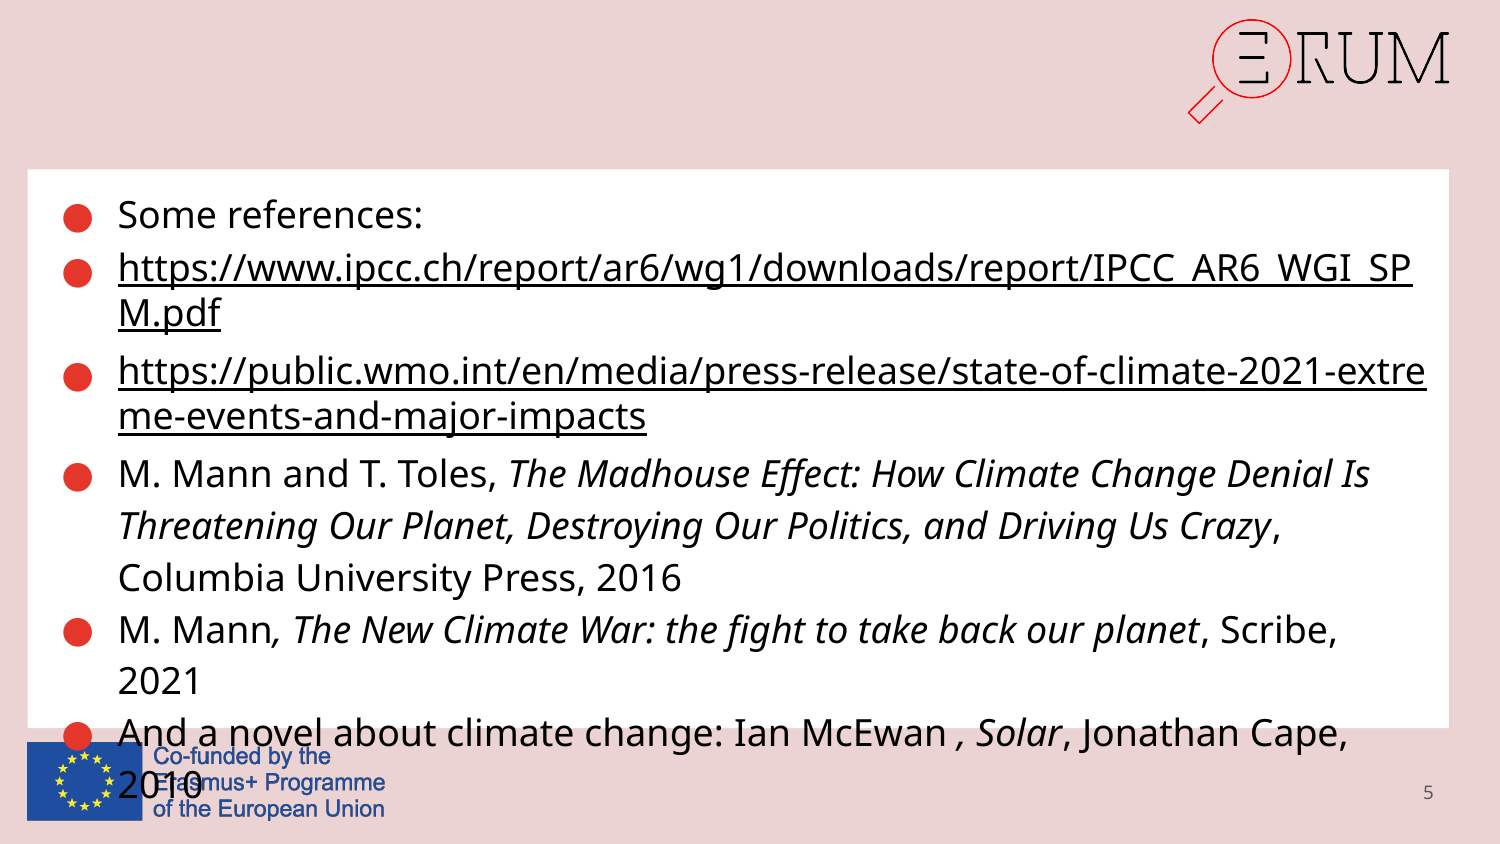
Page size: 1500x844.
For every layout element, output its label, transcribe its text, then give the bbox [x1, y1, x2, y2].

list Some references: https://www.ipcc.ch/report/ar6/wg1/downloads/report/IPCC_AR6_WGI_SPM.pdf https://public.wmo.int/en/media/press-release/state-of-climate-2021-extreme-events-and-major-impacts M. Mann and T. Toles, The Madhouse Effect: How Climate Change Denial Is Threatening Our Planet, Destroying Our Politics, and Driving Us Crazy, Columbia University Press, 2016 M. Mann, The New Climate War: the fight to take back our planet, Scribe, 2021 And a novel about climate change: Ian McEwan , Solar, Jonathan Cape, 2010 [27, 169, 1449, 729]
picture [1136, 0, 1500, 137]
picture [27, 742, 385, 821]
slide_number 5 [1358, 761, 1449, 826]
